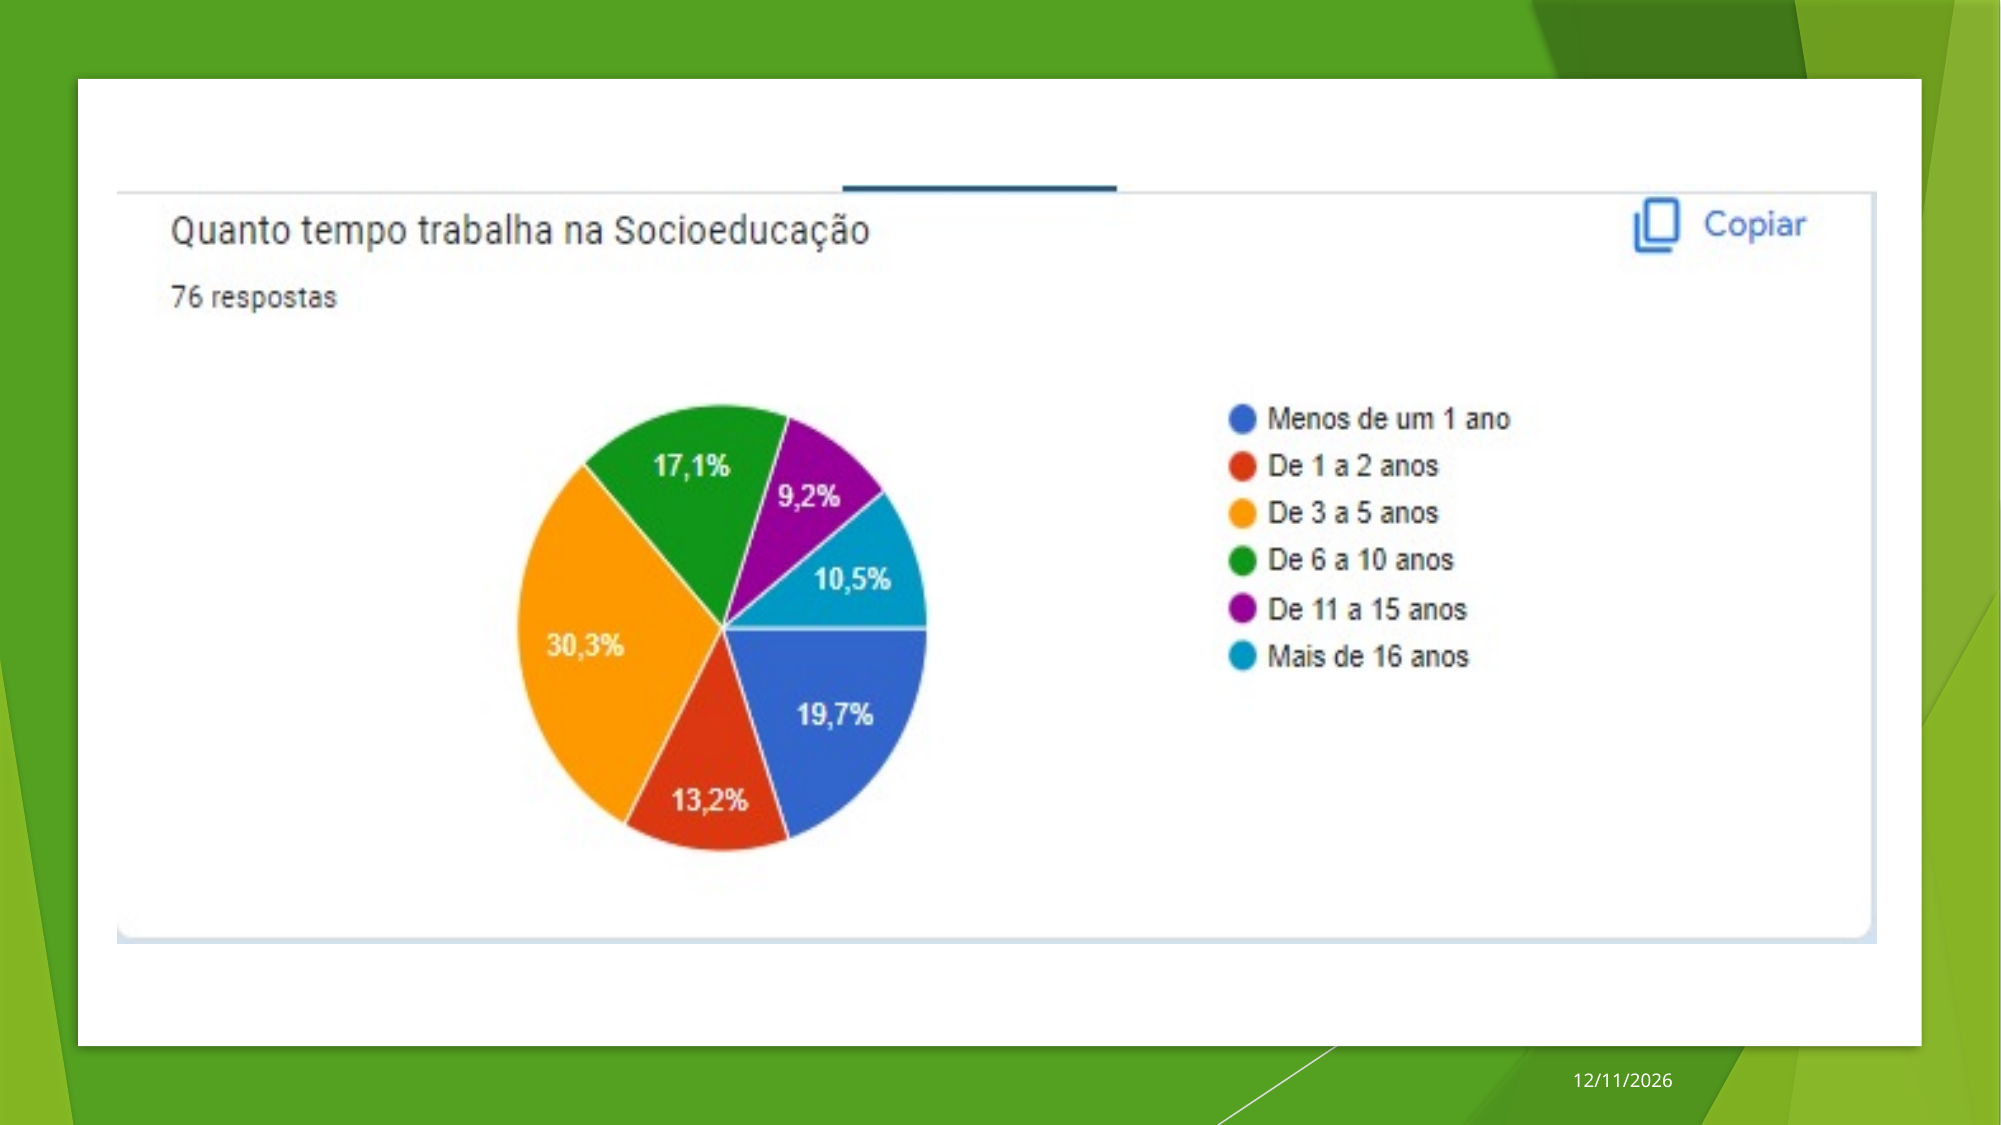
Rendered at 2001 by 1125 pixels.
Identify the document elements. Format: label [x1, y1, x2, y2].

text_box [0, 0, 2000, 1125]
picture [117, 184, 1877, 945]
